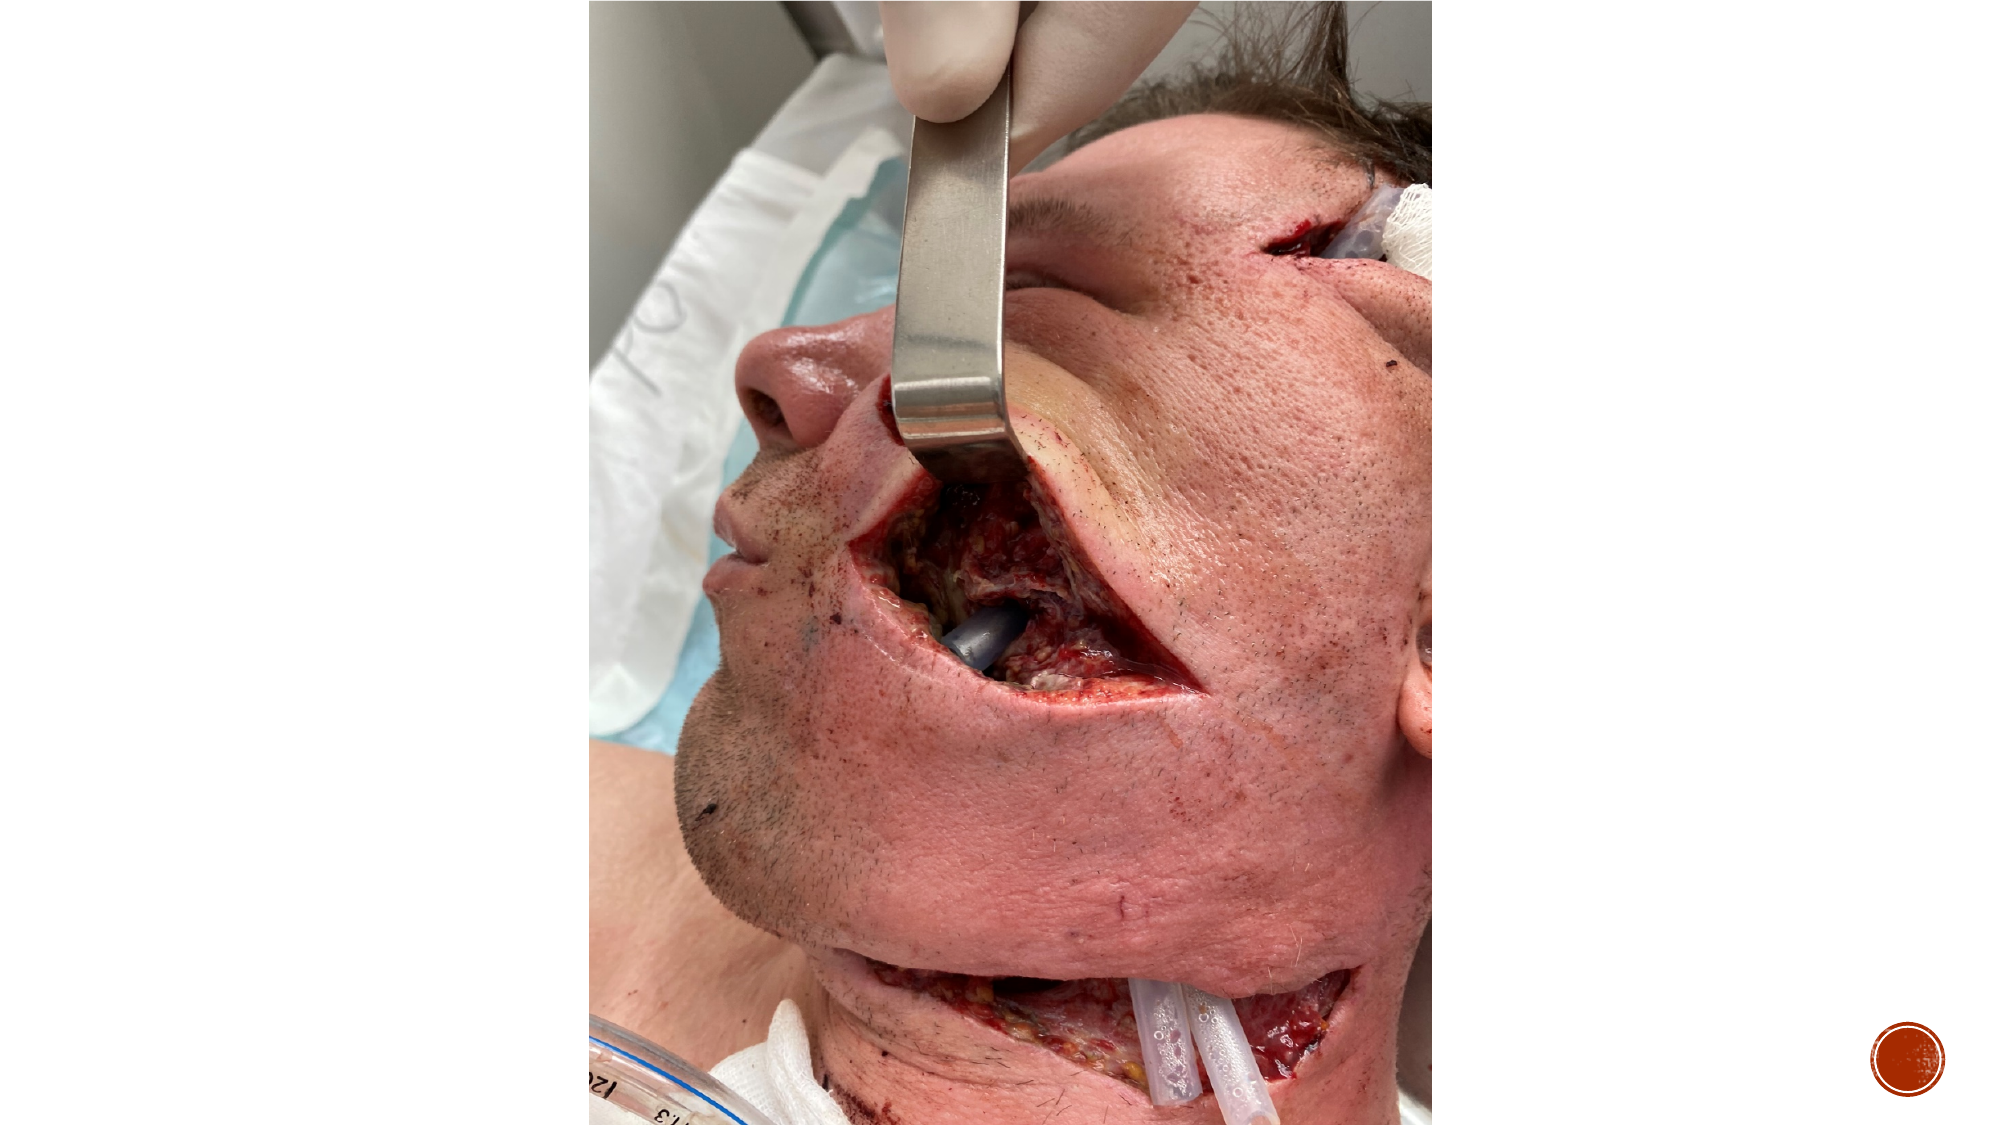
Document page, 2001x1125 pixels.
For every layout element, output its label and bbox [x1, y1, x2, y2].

picture [589, 2, 1432, 140]
picture [589, 985, 1432, 1124]
list [451, 144, 1570, 982]
